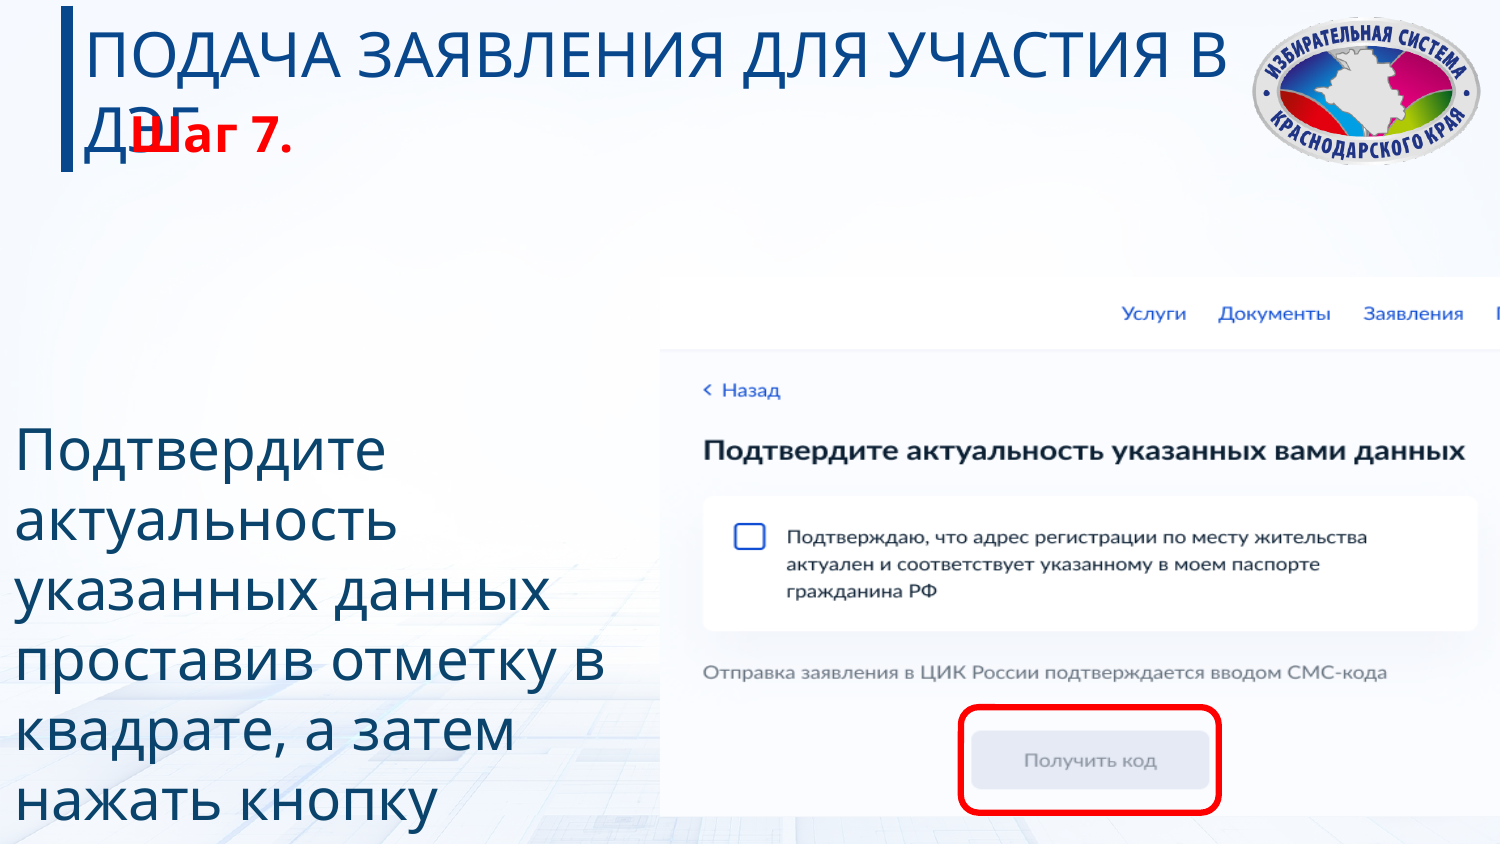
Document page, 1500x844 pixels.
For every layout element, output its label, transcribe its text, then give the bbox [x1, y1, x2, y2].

text_box Подтвердите актуальность указанных данных проставив отметку в квадрате, а затем нажать кнопку «Получить код». [0, 404, 644, 844]
text_box ПОДАЧА ЗАЯВЛЕНИЯ ДЛЯ УЧАСТИЯ В ДЭГ [73, 9, 1290, 246]
picture [659, 277, 1500, 817]
text_box Шаг 7. [71, 95, 354, 171]
picture [1227, 9, 1497, 174]
